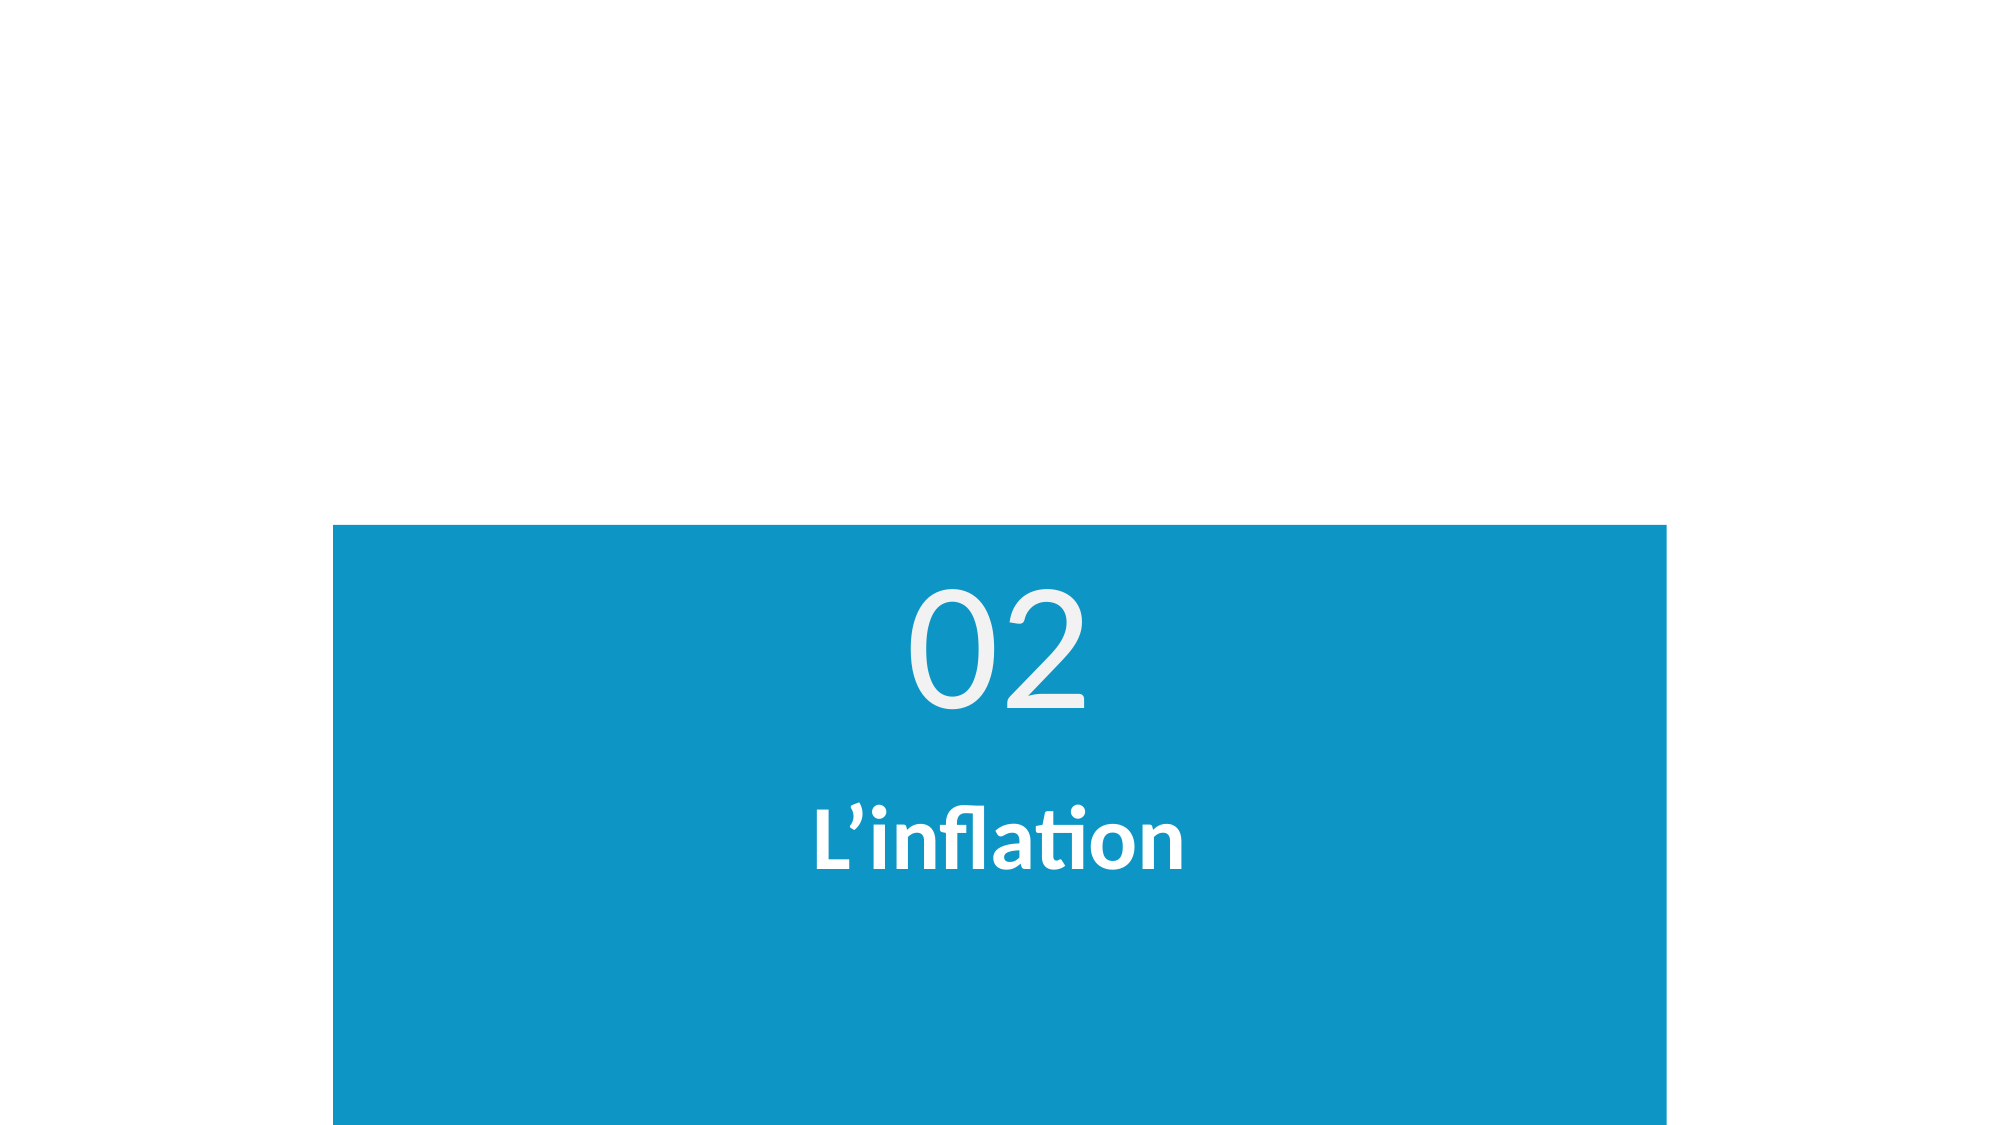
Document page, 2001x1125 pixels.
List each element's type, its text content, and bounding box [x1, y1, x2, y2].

title L’inflation [333, 721, 1667, 897]
list 02 [710, 548, 1290, 750]
text_box [332, 524, 1668, 1125]
